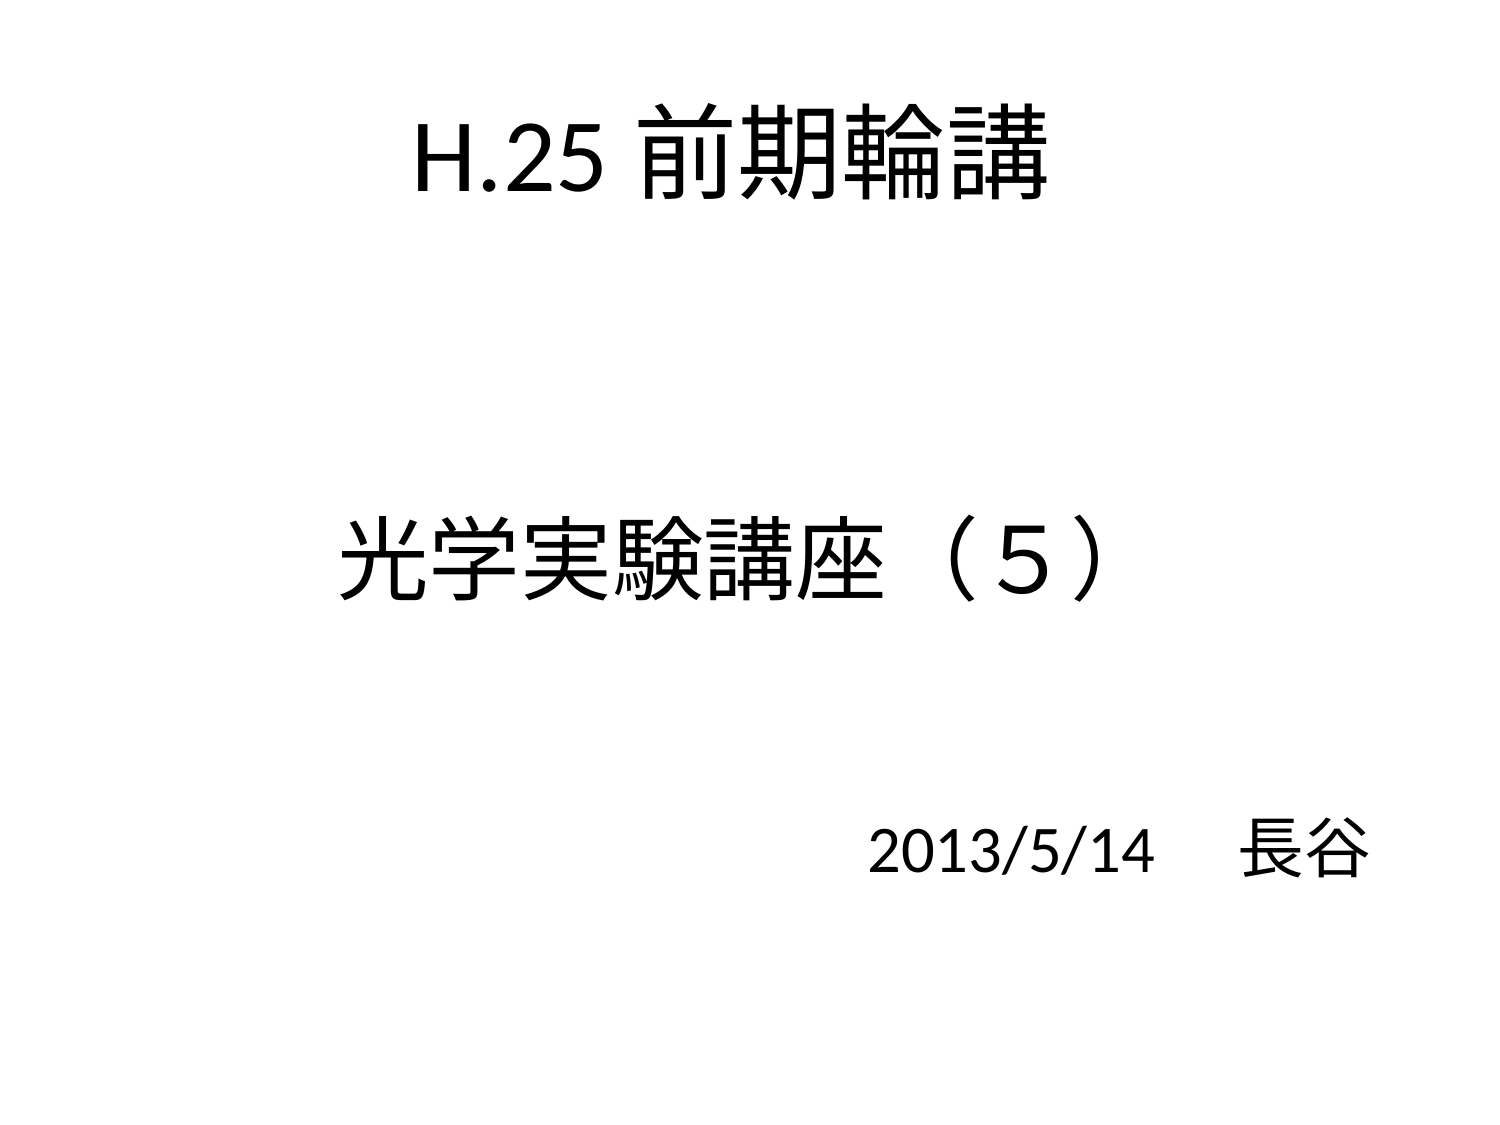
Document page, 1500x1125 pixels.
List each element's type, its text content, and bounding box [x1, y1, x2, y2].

text_box H.25前期輪講 [397, 80, 1066, 220]
subtitle 2013/5/14 長谷 [336, 798, 1387, 1087]
title 光学実験講座（５） [112, 436, 1388, 678]
